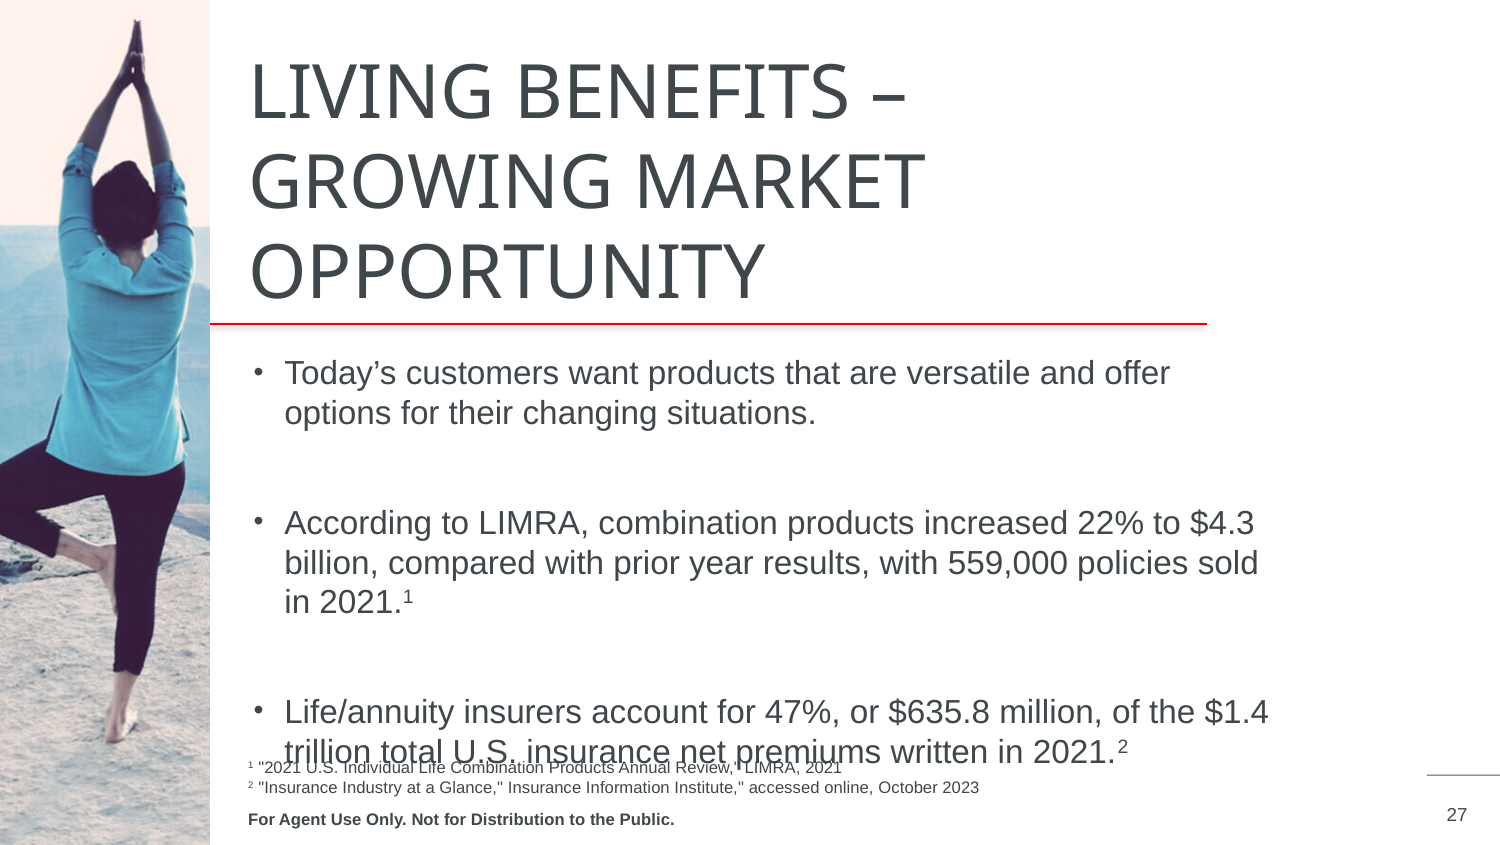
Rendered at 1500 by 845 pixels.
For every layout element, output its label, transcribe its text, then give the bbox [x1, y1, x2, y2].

list Today’s customers want products that are versatile and offer options for their changing situations. According to LIMRA, combination products increased 22% to $4.3 billion, compared with prior year results, with 559,000 policies sold in 2021.1 Life/annuity insurers account for 47%, or $635.8 million, of the $1.4 trillion total U.S. insurance net premiums written in 2021.2 [216, 344, 1302, 727]
text_box 1 "2021 U.S. Individual Life Combination Products Annual Review," LIMRA, 2021 2 "Insurance Industry at a Glance," Insurance Information Institute," accessed online, October 2023 [233, 749, 1384, 804]
slide_number 27 [1431, 795, 1492, 841]
picture [0, 0, 210, 845]
title LIVING BENEFITS – GROWING MARKET OPPORTUNITY [233, 180, 1370, 322]
